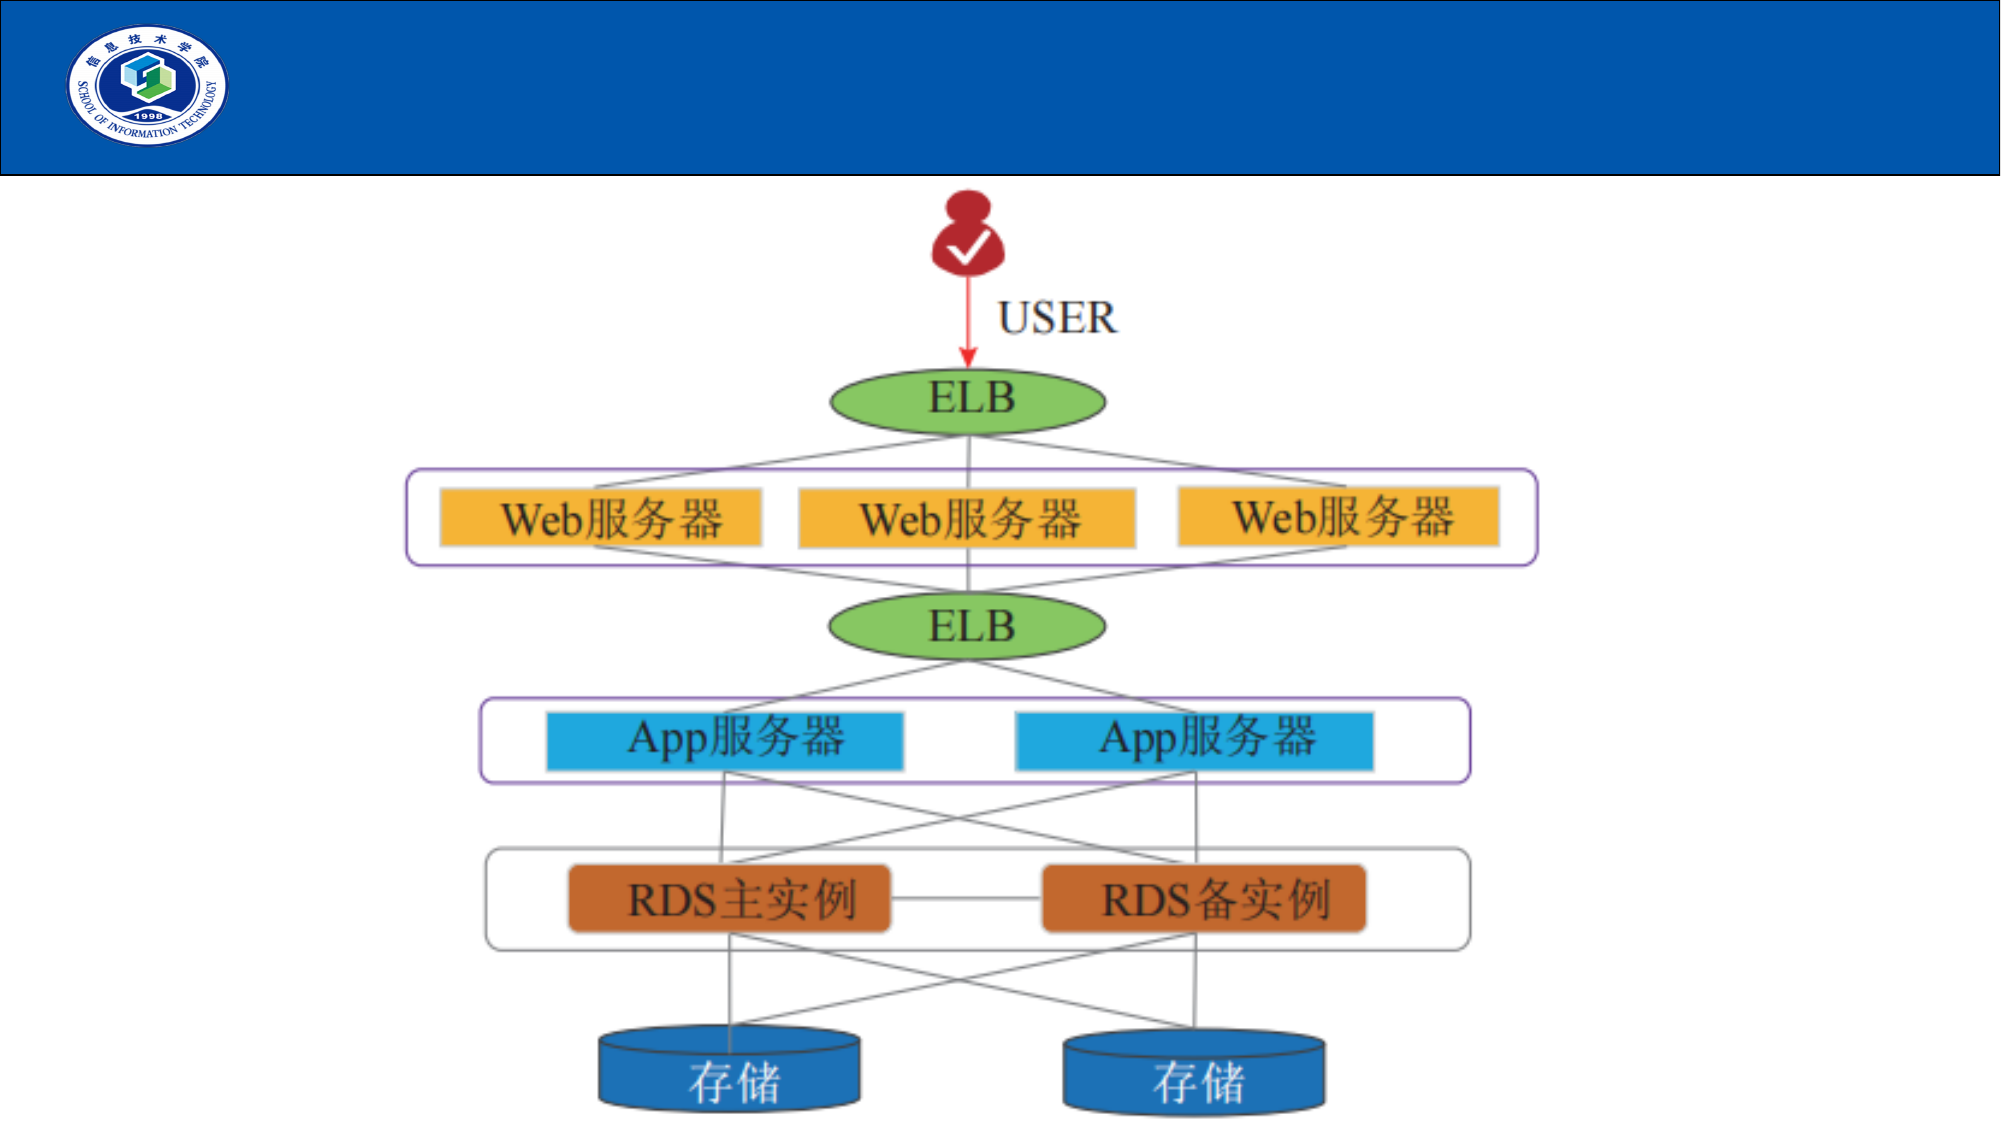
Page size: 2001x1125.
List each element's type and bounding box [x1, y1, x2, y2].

list [374, 184, 1583, 1125]
picture [64, 23, 230, 148]
